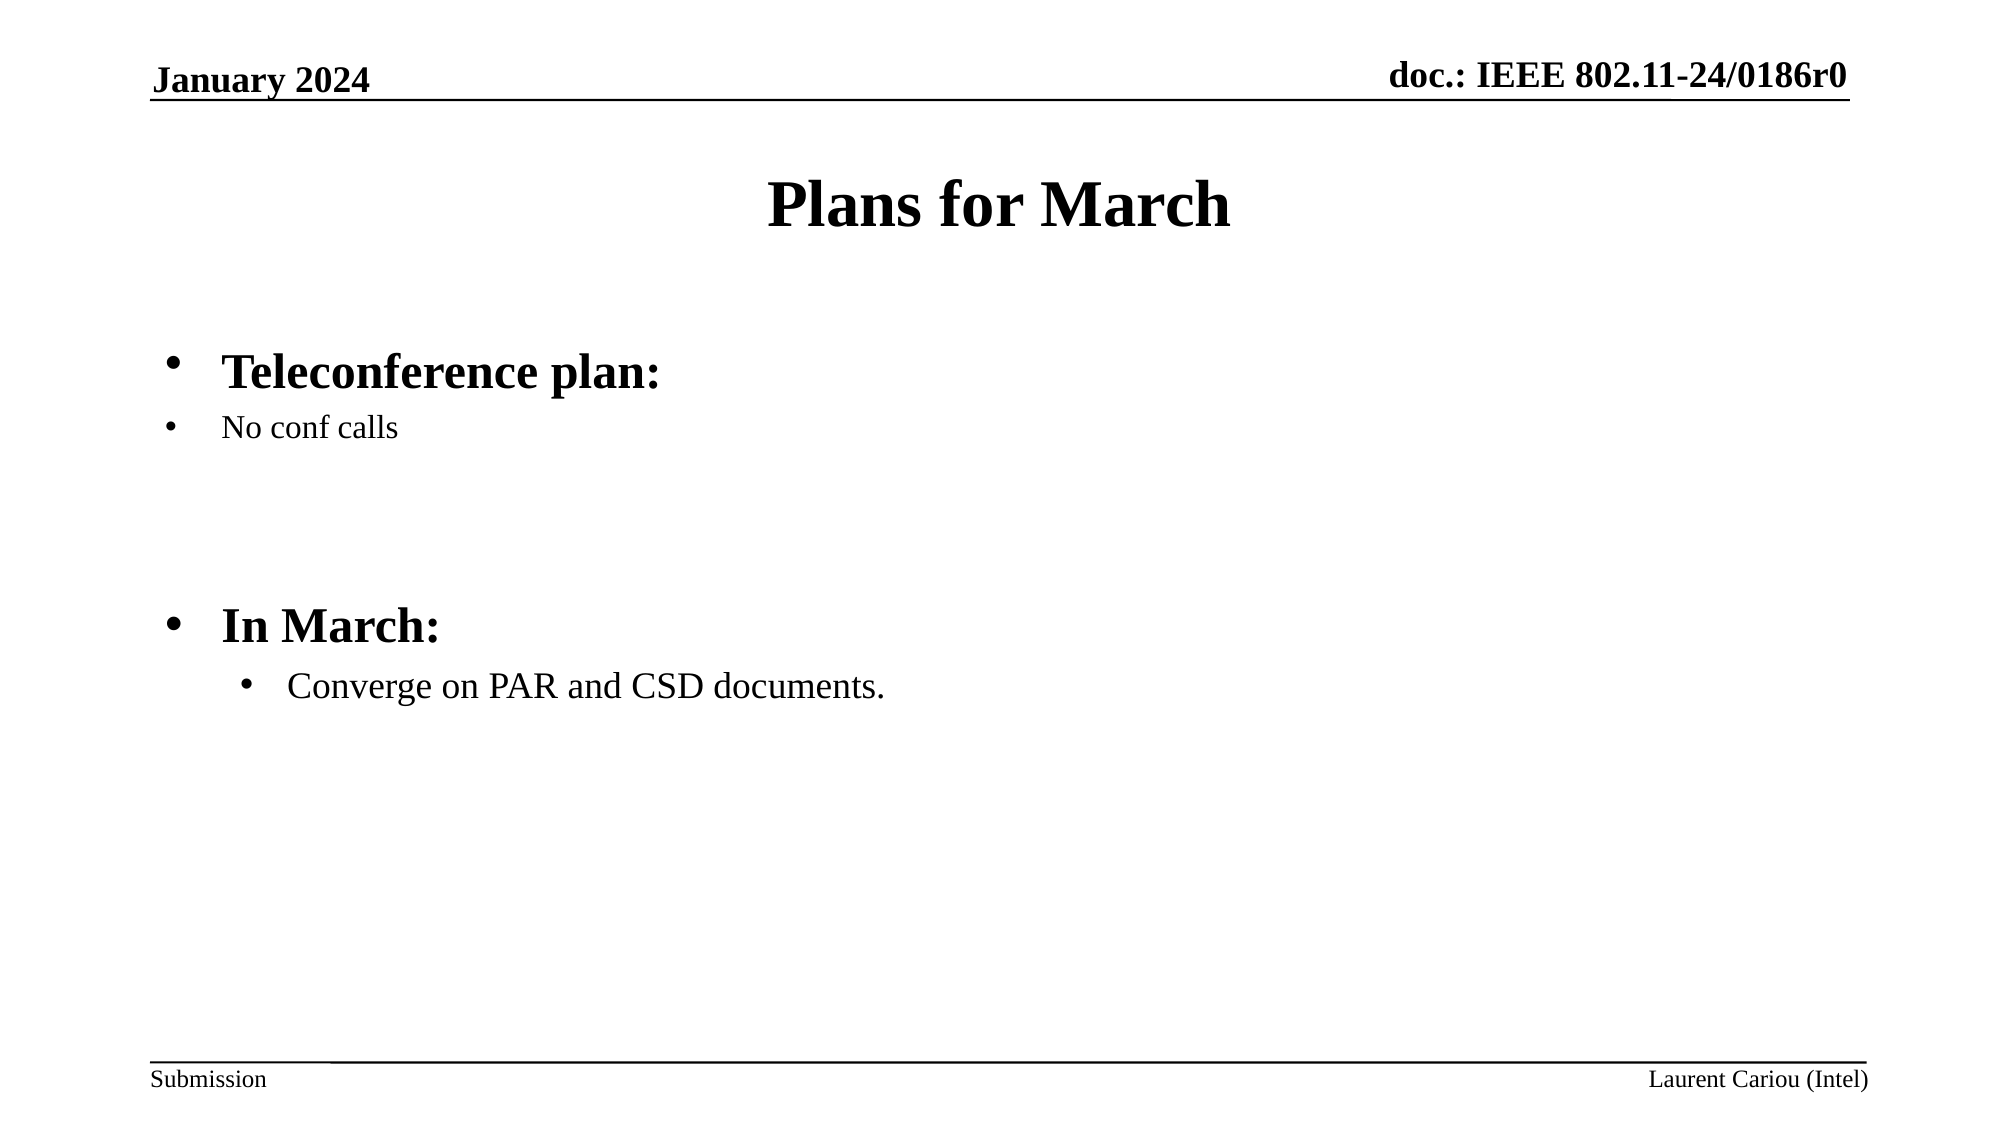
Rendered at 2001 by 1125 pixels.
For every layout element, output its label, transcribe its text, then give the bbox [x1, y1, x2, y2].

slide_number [152, 54, 373, 101]
list Teleconference plan: No conf calls In March: Converge on PAR and CSD documents. [149, 337, 1851, 1013]
title Plans for March [149, 112, 1851, 288]
footer Laurent Cariou (Intel) [1644, 1061, 1869, 1093]
